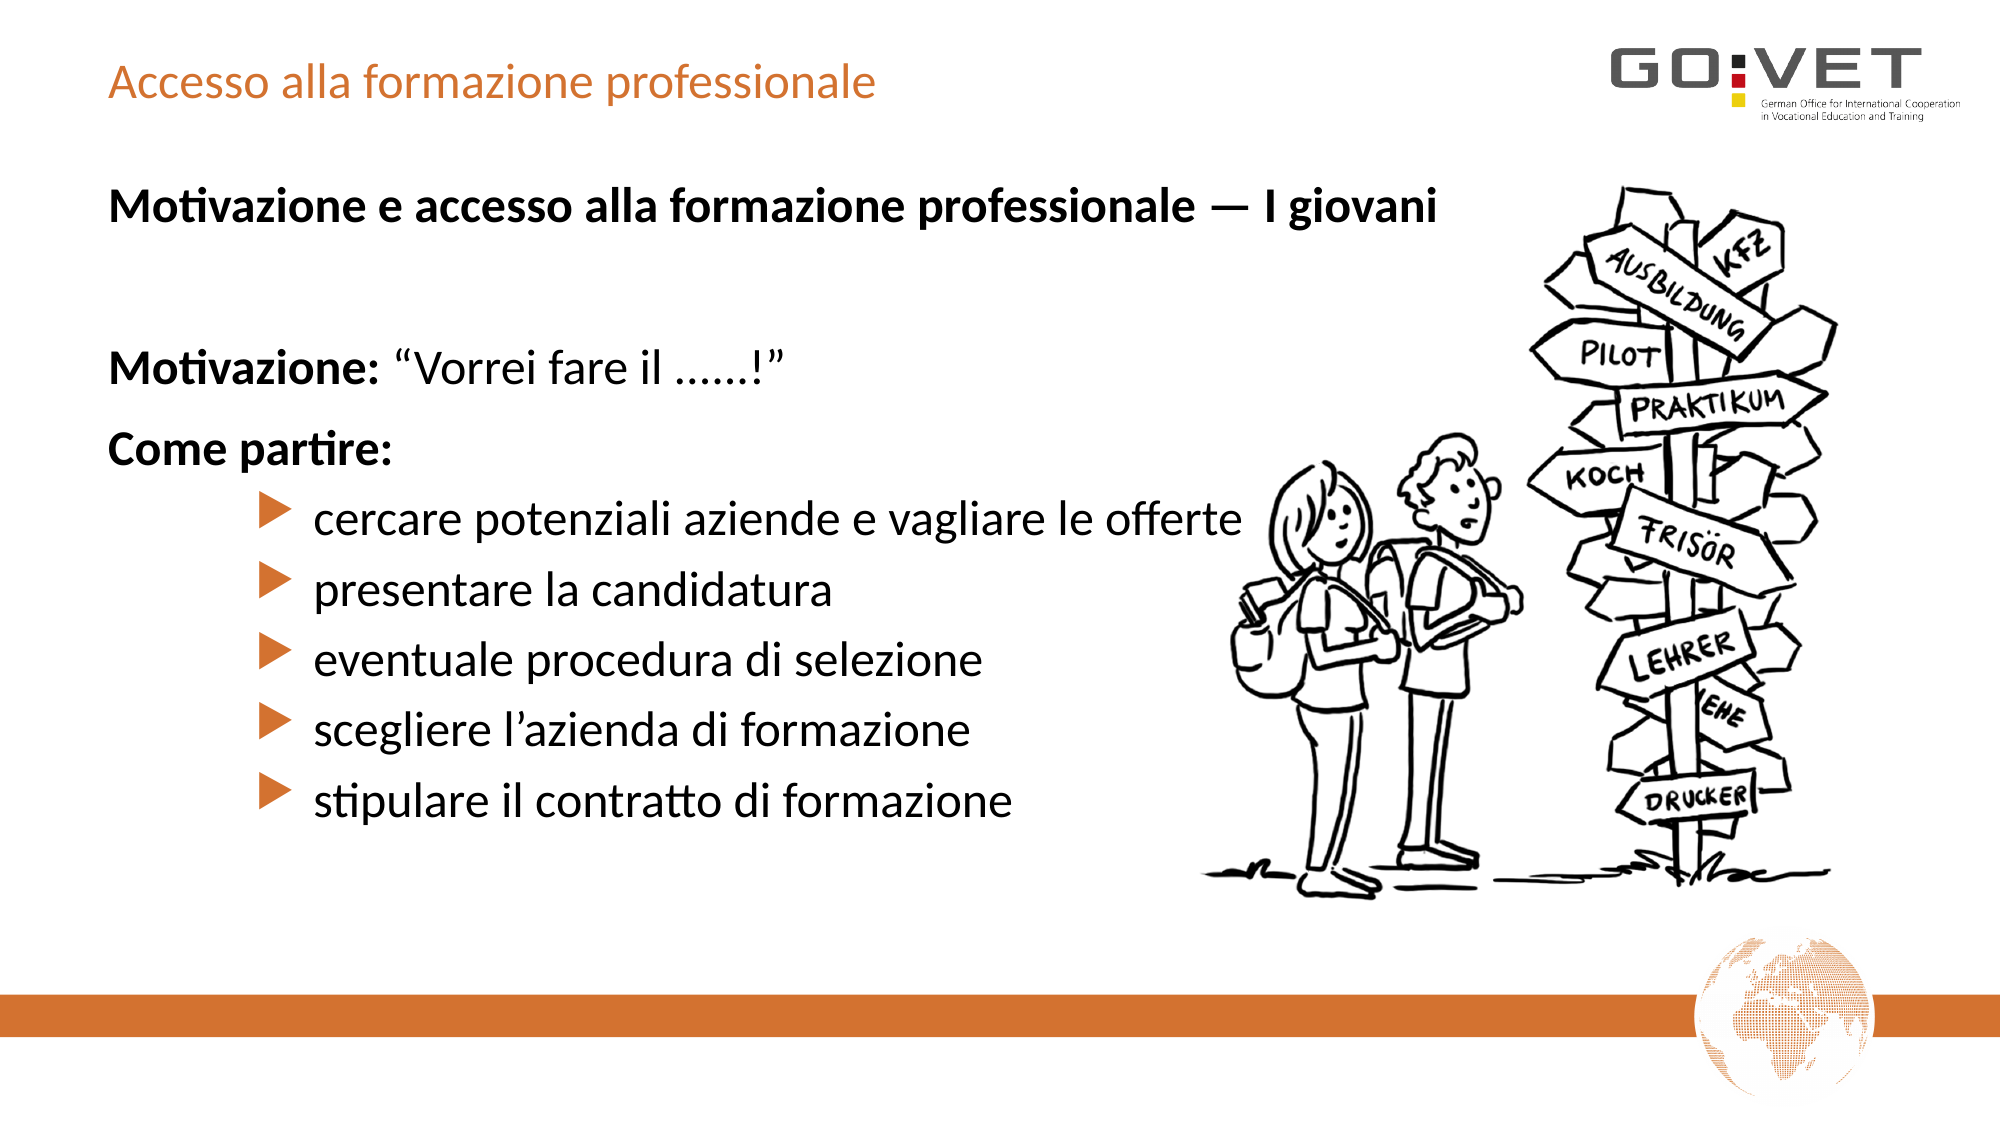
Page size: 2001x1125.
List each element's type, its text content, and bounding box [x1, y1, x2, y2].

picture [1611, 48, 1960, 122]
title Accesso alla formazione professionale [108, 48, 1585, 122]
list Motivazione e accesso alla formazione professionale — I giovani Motivazione: “Vorrei fare il ......!” Come partire: cercare potenziali aziende e vagliare le offerte presentare la candidatura eventuale procedura di selezione scegliere l’azienda di formazione stipulare il contratto di formazione [108, 172, 1922, 929]
picture [1199, 185, 1840, 901]
picture [1694, 929, 1875, 1107]
